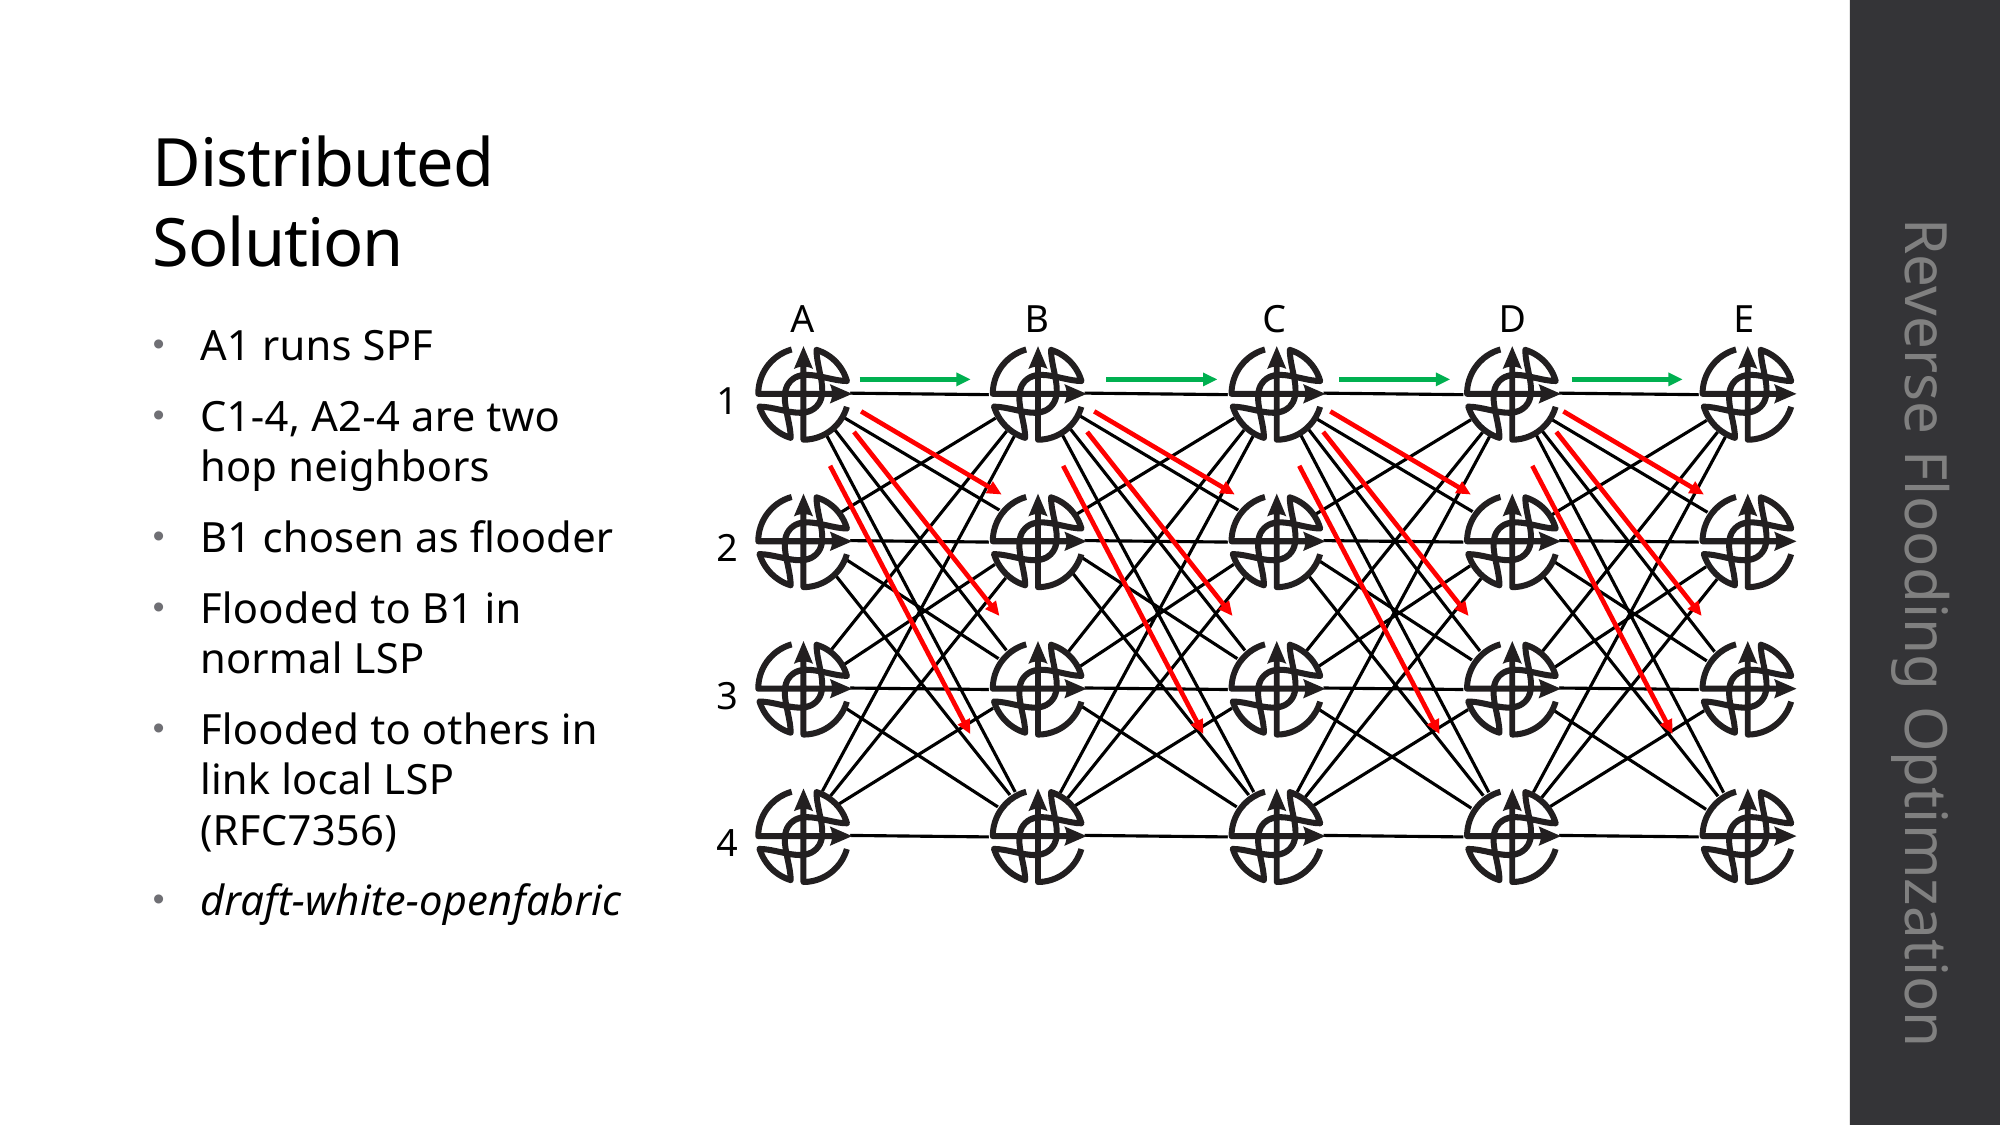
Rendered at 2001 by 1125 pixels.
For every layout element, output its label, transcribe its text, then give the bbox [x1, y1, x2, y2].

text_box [1299, 465, 1440, 735]
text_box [1322, 431, 1469, 616]
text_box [1532, 465, 1673, 735]
list A1 runs SPF C1-4, A2-4 are two hop neighbors B1 chosen as flooder Flooded to B1 in normal LSP Flooded to others in link local LSP (RFC7356) draft-white-openfabric [138, 311, 663, 1013]
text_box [860, 411, 1002, 428]
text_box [1563, 411, 1704, 429]
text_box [1556, 431, 1702, 616]
title Distributed Solution [138, 75, 663, 288]
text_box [1086, 431, 1233, 616]
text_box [705, 286, 1798, 886]
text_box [829, 465, 971, 735]
list Reverse Flooding Optimzation [1890, 60, 1968, 1063]
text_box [1093, 411, 1235, 428]
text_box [853, 431, 1000, 616]
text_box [1062, 465, 1204, 735]
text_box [1330, 411, 1471, 429]
